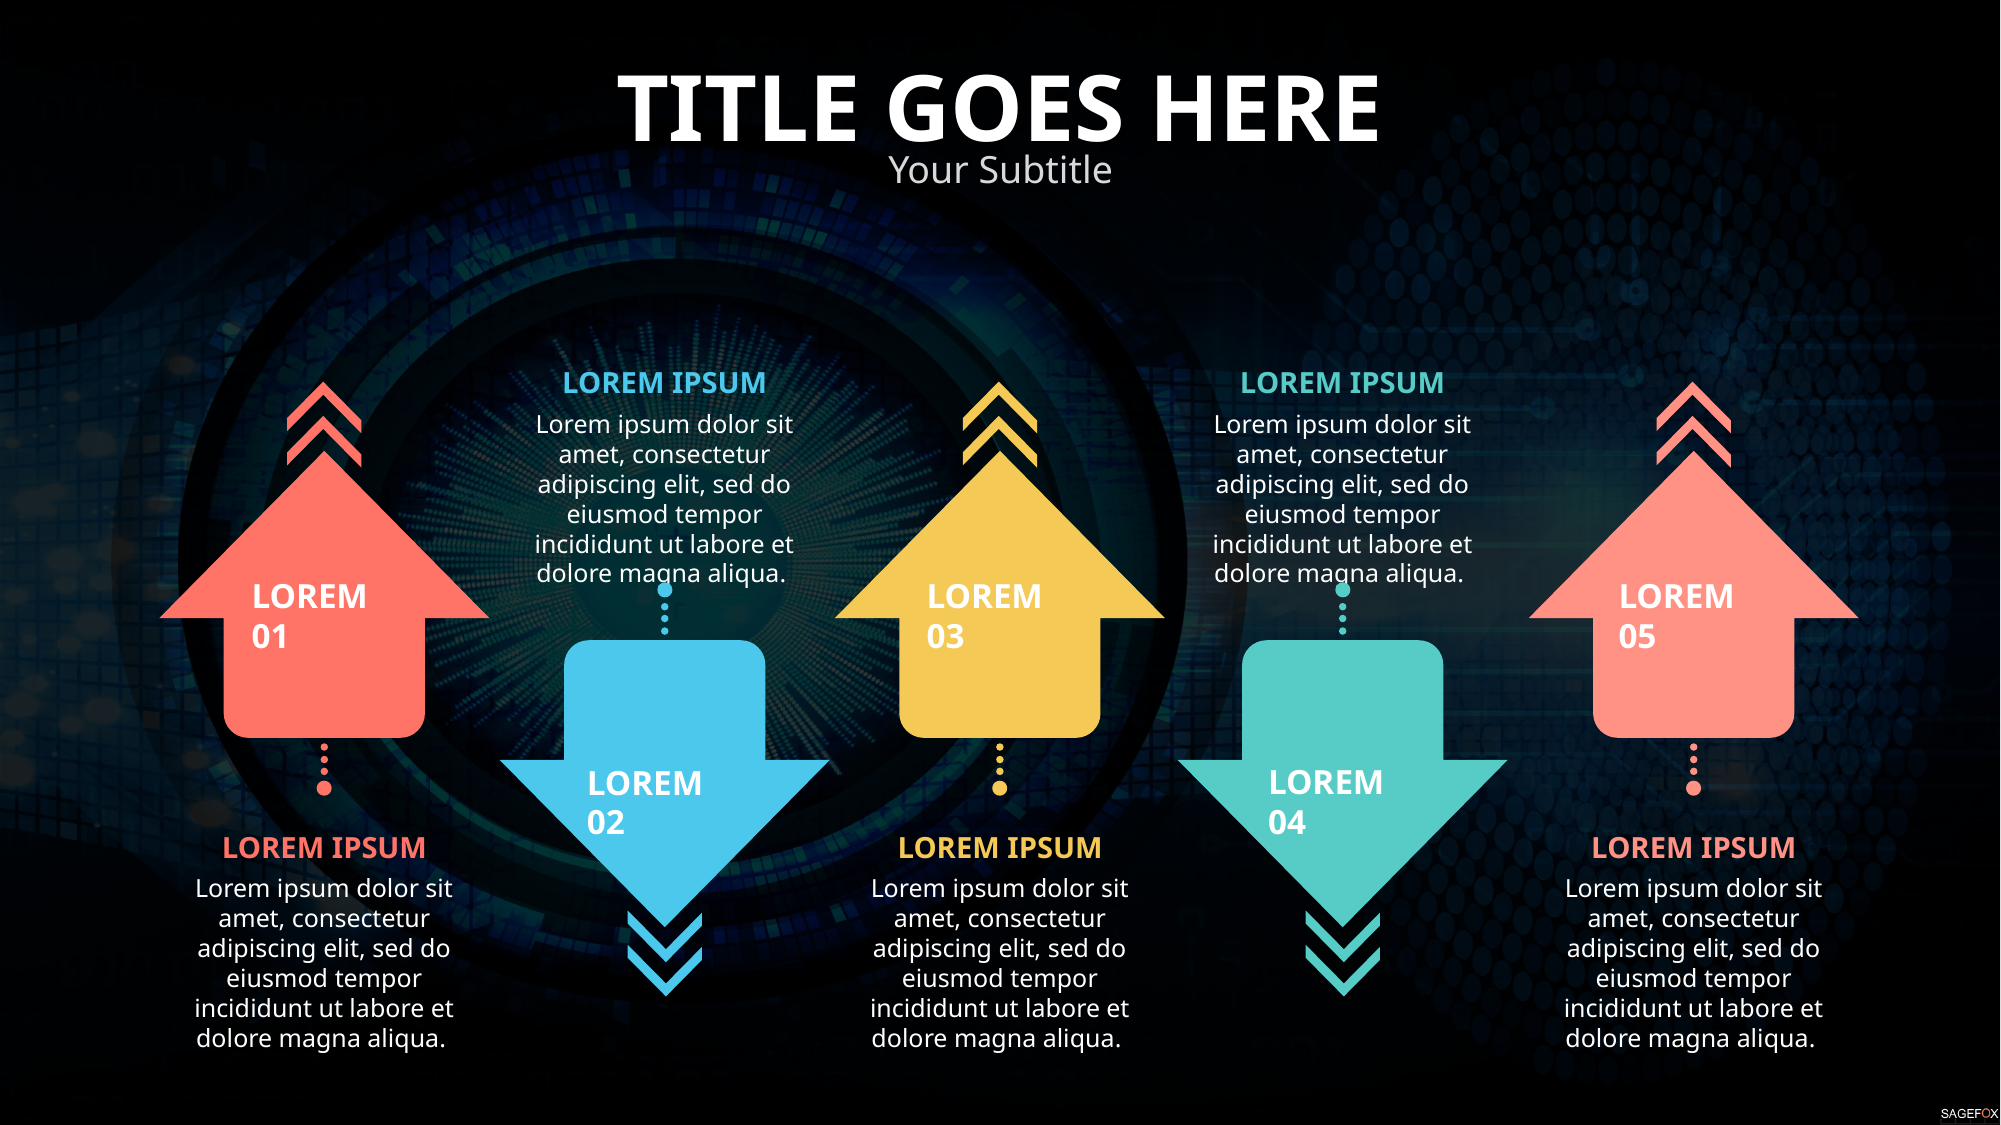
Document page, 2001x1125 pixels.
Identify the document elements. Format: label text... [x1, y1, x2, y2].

text_box [156, 449, 492, 739]
text_box [626, 907, 703, 964]
text_box [1264, 849, 1422, 929]
text_box LOREM 04 [1253, 753, 1434, 849]
text_box [286, 380, 363, 436]
text_box [656, 581, 674, 599]
text_box [1655, 380, 1732, 436]
text_box [1175, 639, 1511, 838]
text_box [995, 754, 1005, 765]
text_box [319, 766, 330, 777]
text_box [1304, 907, 1381, 964]
text_box [1688, 754, 1699, 765]
text_box [1685, 779, 1703, 797]
text_box [626, 942, 703, 998]
text_box [995, 766, 1005, 777]
text_box LOREM IPSUM Lorem ipsum dolor sit amet, consectetur adipiscing elit, sed do eiusmod tempor incididunt ut labore et dolore magna aliqua. [150, 821, 499, 1060]
text_box [1304, 942, 1381, 998]
text_box [319, 742, 330, 752]
text_box [659, 626, 670, 636]
text_box [286, 414, 363, 471]
text_box [1688, 766, 1699, 777]
text_box [995, 742, 1005, 752]
text_box [659, 613, 670, 624]
text_box [1655, 414, 1732, 471]
text_box [961, 414, 1039, 471]
text_box [961, 380, 1039, 436]
text_box [315, 779, 333, 797]
text_box [1337, 626, 1348, 636]
text_box [319, 754, 330, 765]
text_box LOREM IPSUM Lorem ipsum dolor sit amet, consectetur adipiscing elit, sed do eiusmod tempor incididunt ut labore et dolore magna aliqua. [825, 821, 1175, 1060]
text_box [548, 42, 1452, 199]
text_box [1334, 581, 1352, 599]
text_box LOREM 02 [572, 754, 753, 850]
text_box LOREM 05 [1603, 568, 1784, 663]
text_box [832, 449, 1168, 739]
text_box [1688, 742, 1699, 752]
text_box [1337, 613, 1348, 624]
text_box LOREM IPSUM Lorem ipsum dolor sit amet, consectetur adipiscing elit, sed do eiusmod tempor incididunt ut labore et dolore magna aliqua. [1519, 821, 1868, 1060]
text_box [497, 639, 833, 840]
picture [0, 0, 2001, 1125]
text_box [991, 779, 1009, 797]
text_box [1526, 449, 1862, 739]
text_box [1337, 601, 1348, 612]
text_box [587, 850, 743, 929]
text_box LOREM 03 [911, 568, 1092, 663]
text_box LOREM IPSUM Lorem ipsum dolor sit amet, consectetur adipiscing elit, sed do eiusmod tempor incididunt ut labore et dolore magna aliqua. [490, 357, 839, 596]
text_box [659, 601, 670, 612]
text_box LOREM IPSUM Lorem ipsum dolor sit amet, consectetur adipiscing elit, sed do eiusmod tempor incididunt ut labore et dolore magna aliqua. [1168, 357, 1517, 596]
text_box LOREM 01 [236, 568, 417, 663]
